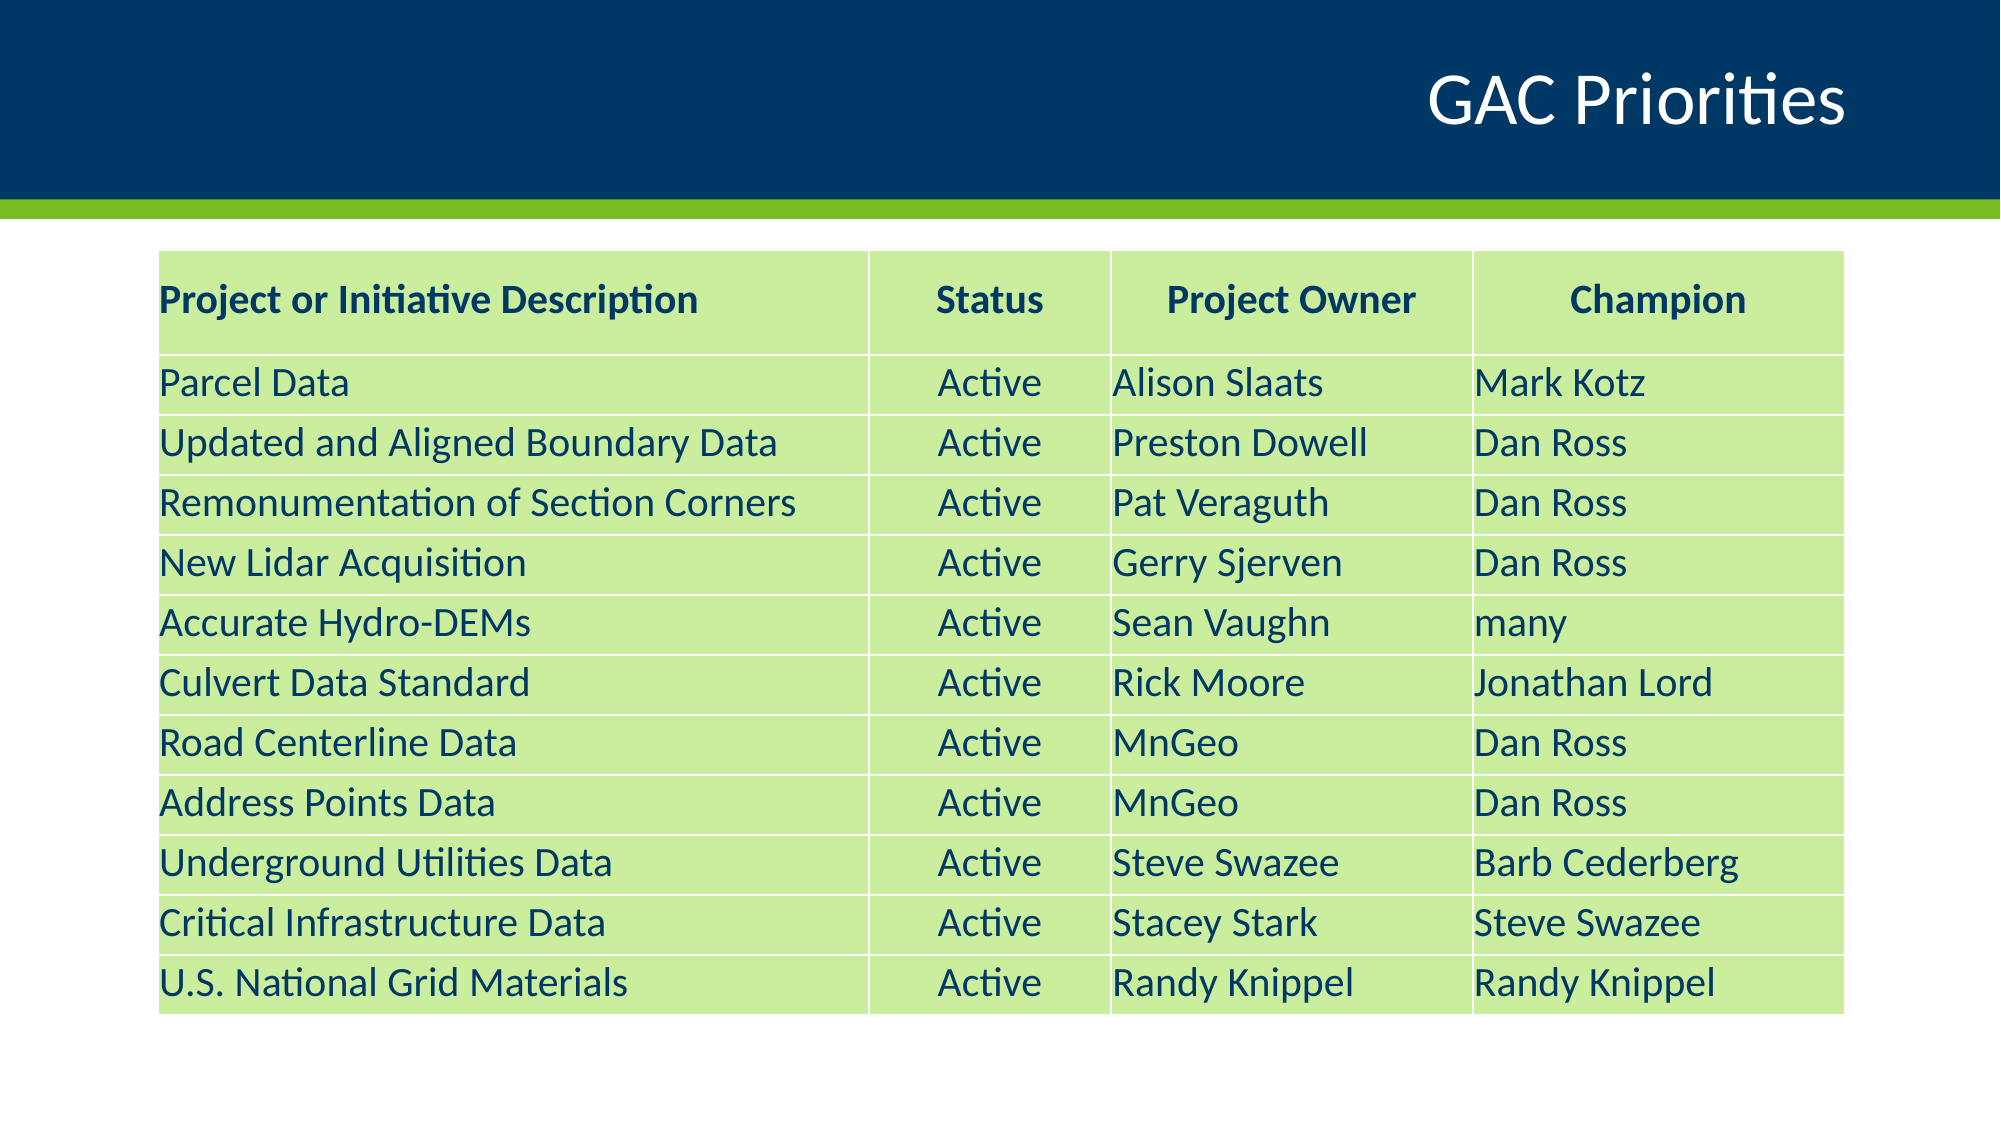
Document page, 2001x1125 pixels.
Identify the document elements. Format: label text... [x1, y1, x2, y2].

table_cell Alison Slaats [1112, 356, 1472, 414]
table_header Project or Initiative Description [159, 251, 868, 354]
table_cell Randy Knippel [1112, 956, 1472, 1014]
table_cell Active [870, 836, 1110, 894]
table_cell Mark Kotz [1474, 356, 1844, 414]
table_cell many [1474, 596, 1844, 654]
table_cell Dan Ross [1474, 476, 1844, 534]
table_header Project Owner [1112, 251, 1472, 354]
table_cell Pat Veraguth [1112, 476, 1472, 534]
table_cell Dan Ross [1474, 416, 1844, 474]
table_cell Dan Ross [1474, 716, 1844, 774]
table_cell Active [870, 476, 1110, 534]
title GAC Priorities [137, 24, 1863, 175]
table_cell Underground Utilities Data [159, 836, 868, 894]
table_cell Dan Ross [1474, 536, 1844, 594]
table_cell U.S. National Grid Materials [159, 956, 868, 1014]
table_cell Active [870, 656, 1110, 714]
table_cell Steve Swazee [1112, 836, 1472, 894]
table_cell Steve Swazee [1474, 896, 1844, 954]
table_cell Active [870, 356, 1110, 414]
table_cell Gerry Sjerven [1112, 536, 1472, 594]
table_cell Critical Infrastructure Data [159, 896, 868, 954]
table_cell Address Points Data [159, 776, 868, 834]
table_header Champion [1474, 251, 1844, 354]
table_cell Parcel Data [159, 356, 868, 414]
table_cell Barb Cederberg [1474, 836, 1844, 894]
table_cell Rick Moore [1112, 656, 1472, 714]
table_cell Randy Knippel [1474, 956, 1844, 1014]
table_cell Culvert Data Standard [159, 656, 868, 714]
table_cell Jonathan Lord [1474, 656, 1844, 714]
table_cell MnGeo [1112, 776, 1472, 834]
table_cell Active [870, 536, 1110, 594]
table_cell Stacey Stark [1112, 896, 1472, 954]
table_cell Remonumentation of Section Corners [159, 476, 868, 534]
table_cell Active [870, 596, 1110, 654]
table_header Status [870, 251, 1110, 354]
table_cell MnGeo [1112, 716, 1472, 774]
table_cell Active [870, 956, 1110, 1014]
table_cell Active [870, 716, 1110, 774]
table_cell Dan Ross [1474, 776, 1844, 834]
table_cell New Lidar Acquisition [159, 536, 868, 594]
table_cell Active [870, 416, 1110, 474]
table_cell Active [870, 896, 1110, 954]
table_cell Accurate Hydro-DEMs [159, 596, 868, 654]
table_cell Preston Dowell [1112, 416, 1472, 474]
table_cell Road Centerline Data [159, 716, 868, 774]
table_cell Active [870, 776, 1110, 834]
table_cell Sean Vaughn [1112, 596, 1472, 654]
table_cell Updated and Aligned Boundary Data [159, 416, 868, 474]
